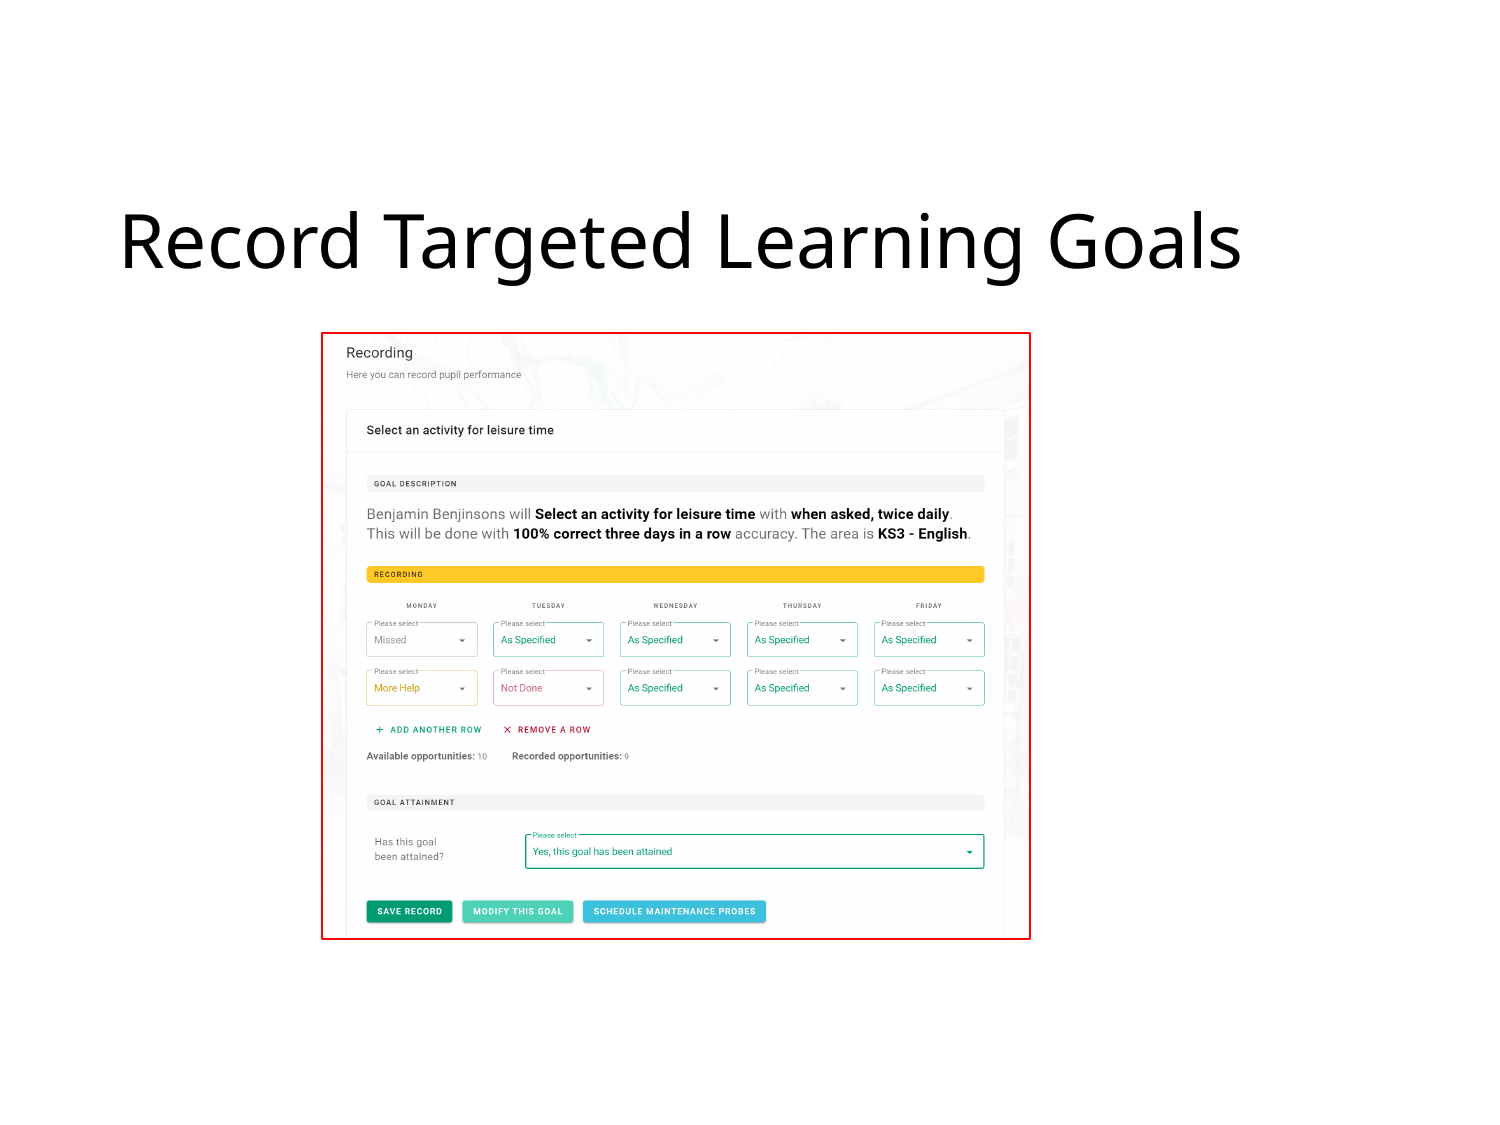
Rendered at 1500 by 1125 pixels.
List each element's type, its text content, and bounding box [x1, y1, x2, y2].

title Record Targeted Learning Goals [103, 185, 1397, 304]
picture [323, 333, 1029, 938]
